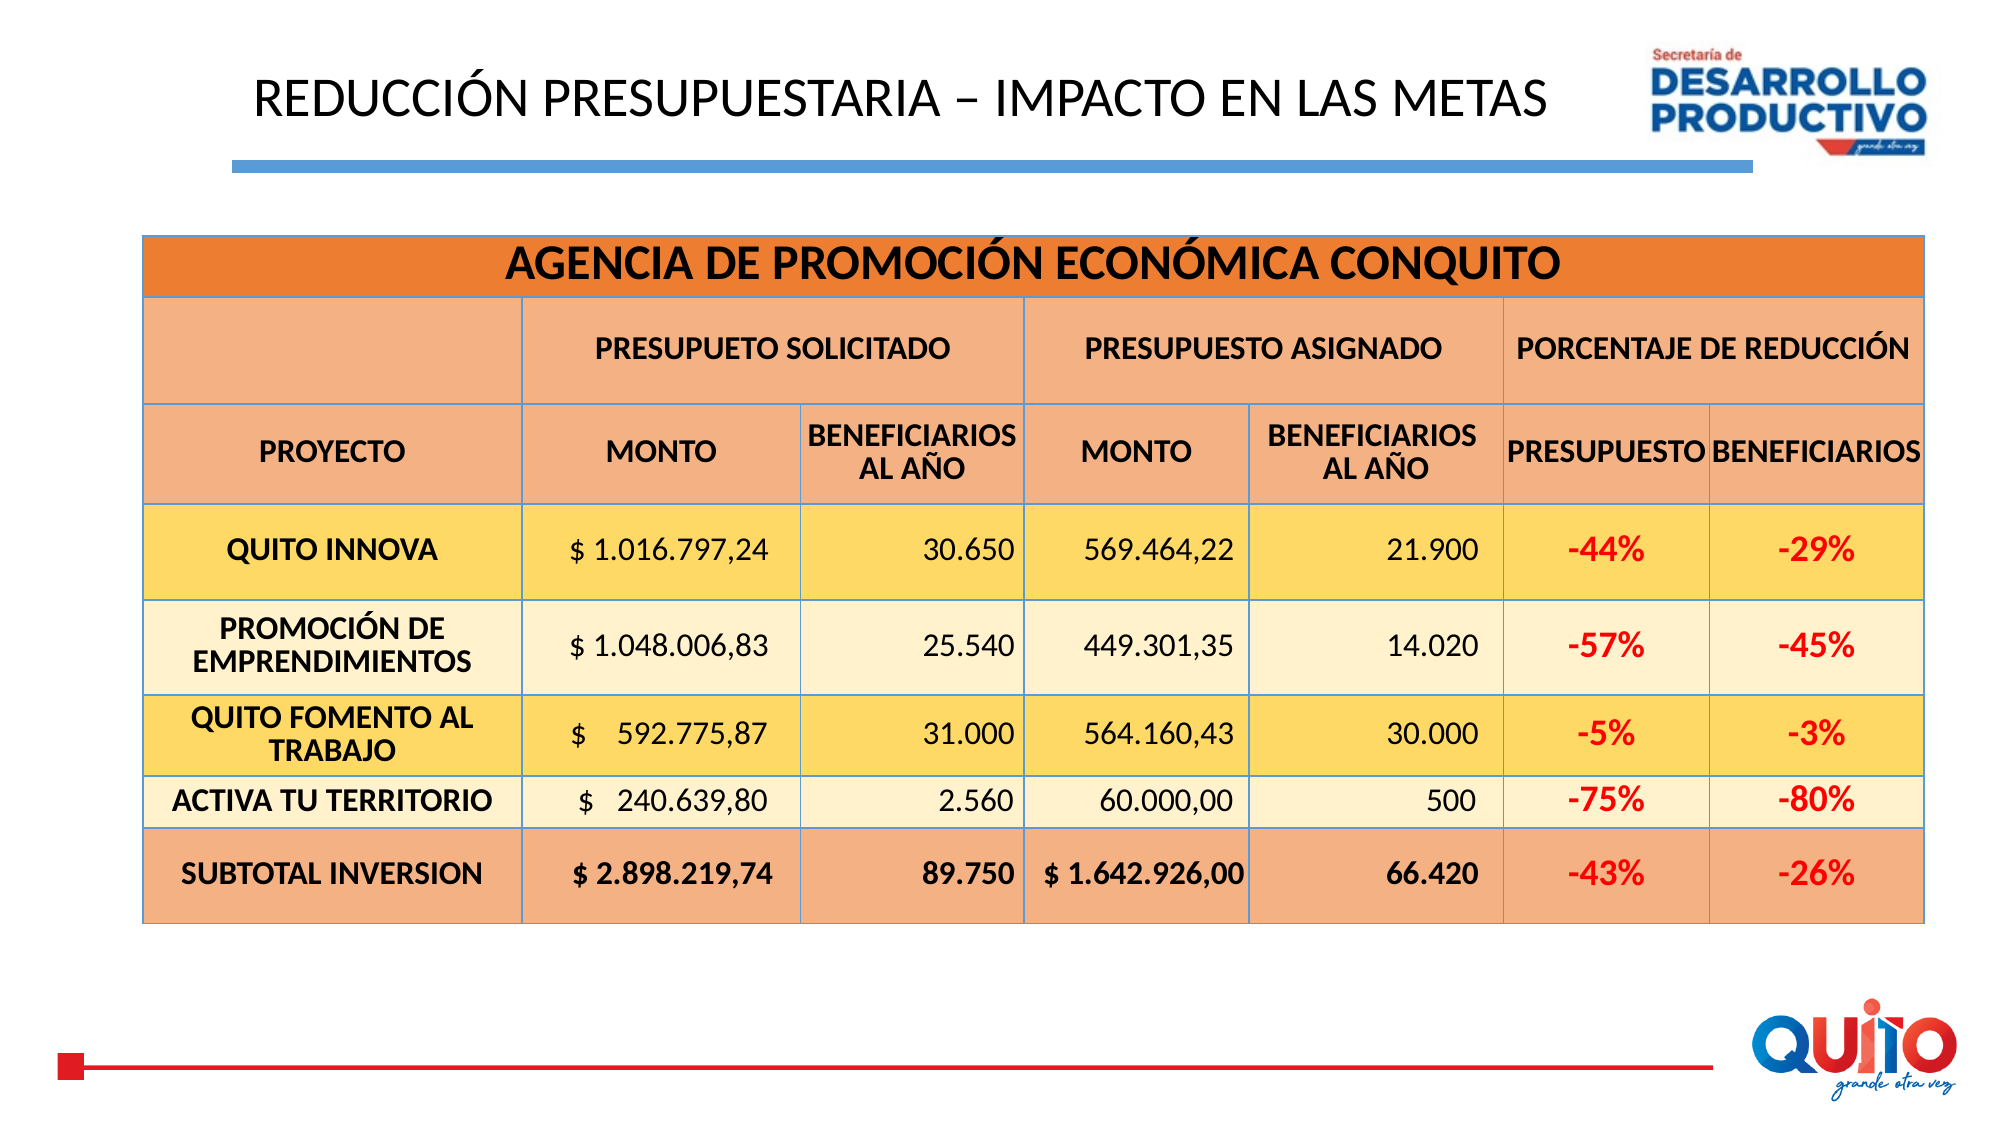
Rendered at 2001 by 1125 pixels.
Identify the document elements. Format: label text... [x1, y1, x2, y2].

table_cell $ 2.898.219,74 [523, 829, 800, 923]
table_cell -75% [1504, 777, 1709, 827]
table_cell $ 1.642.926,00 [1025, 829, 1248, 923]
table_cell PROYECTO [144, 405, 521, 503]
table_cell 30.650 [801, 505, 1023, 599]
table_cell QUITO FOMENTO AL TRABAJO [144, 696, 521, 775]
table_cell -5% [1504, 696, 1709, 775]
table_cell SUBTOTAL INVERSION [144, 829, 521, 923]
picture [1645, 41, 1943, 167]
table_cell 564.160,43 [1025, 696, 1248, 775]
table_cell -44% [1504, 505, 1709, 599]
table_cell -43% [1504, 829, 1709, 923]
table_cell PORCENTAJE DE REDUCCIÓN [1504, 298, 1923, 403]
picture [1752, 998, 1957, 1102]
table_cell -57% [1504, 601, 1709, 694]
table_cell 89.750 [801, 829, 1023, 923]
table_cell MONTO [1025, 405, 1248, 503]
table_cell PROMOCIÓN DE EMPRENDIMIENTOS [144, 601, 521, 694]
picture [57, 1053, 1714, 1125]
table_cell PRESUPUESTO ASIGNADO [1025, 298, 1503, 403]
table_cell 25.540 [801, 601, 1023, 694]
table_cell BENEFICIARIOS AL AÑO [1250, 405, 1503, 503]
table_cell 14.020 [1250, 601, 1503, 694]
table_cell $ 1.048.006,83 [523, 601, 800, 694]
table_cell 449.301,35 [1025, 601, 1248, 694]
table_cell MONTO [523, 405, 800, 503]
table_cell -45% [1710, 601, 1923, 694]
table_cell -29% [1710, 505, 1923, 599]
table_cell $ 592.775,87 [523, 696, 800, 775]
table_cell -26% [1710, 829, 1923, 923]
table_cell BENEFICIARIOS [1710, 405, 1923, 503]
text_box REDUCCIÓN PRESUPUESTARIA – IMPACTO EN LAS METAS [142, 52, 1645, 135]
table_cell [144, 298, 521, 403]
table_cell 31.000 [801, 696, 1023, 775]
table_cell 30.000 [1250, 696, 1503, 775]
table_cell ACTIVA TU TERRITORIO [144, 777, 521, 827]
table_cell 21.900 [1250, 505, 1503, 599]
table_cell 569.464,22 [1025, 505, 1248, 599]
table_cell 60.000,00 [1025, 777, 1248, 827]
table_cell 2.560 [801, 777, 1023, 827]
table_cell -80% [1710, 777, 1923, 827]
table_cell $ 1.016.797,24 [523, 505, 800, 599]
table_cell PRESUPUETO SOLICITADO [523, 298, 1023, 403]
table_cell -3% [1710, 696, 1923, 775]
table_cell 66.420 [1250, 829, 1503, 923]
table_cell BENEFICIARIOS AL AÑO [801, 405, 1023, 503]
table_cell PRESUPUESTO [1504, 405, 1709, 503]
table_header AGENCIA DE PROMOCIÓN ECONÓMICA CONQUITO [144, 237, 1923, 296]
table_cell $ 240.639,80 [523, 777, 800, 827]
table_cell QUITO INNOVA [144, 505, 521, 599]
table_cell 500 [1250, 777, 1503, 827]
